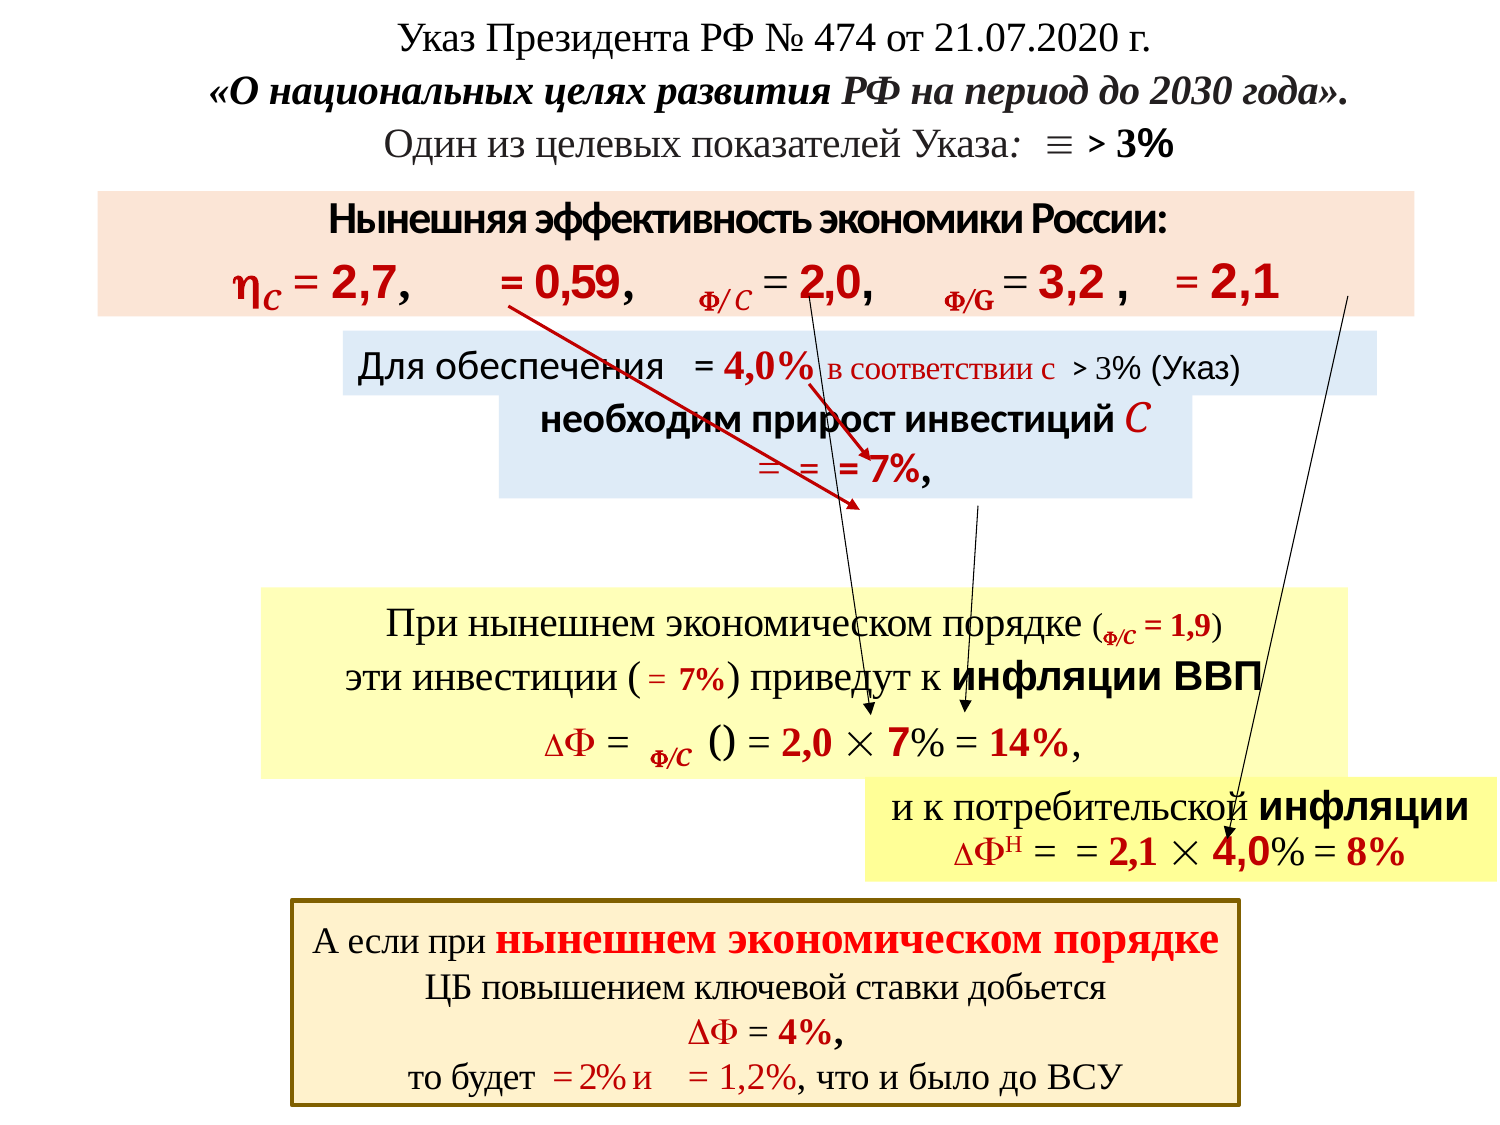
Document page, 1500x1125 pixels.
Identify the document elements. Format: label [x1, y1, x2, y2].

text_box [964, 505, 979, 713]
text_box [1227, 295, 1348, 840]
text_box [809, 295, 871, 716]
text_box [508, 305, 809, 510]
